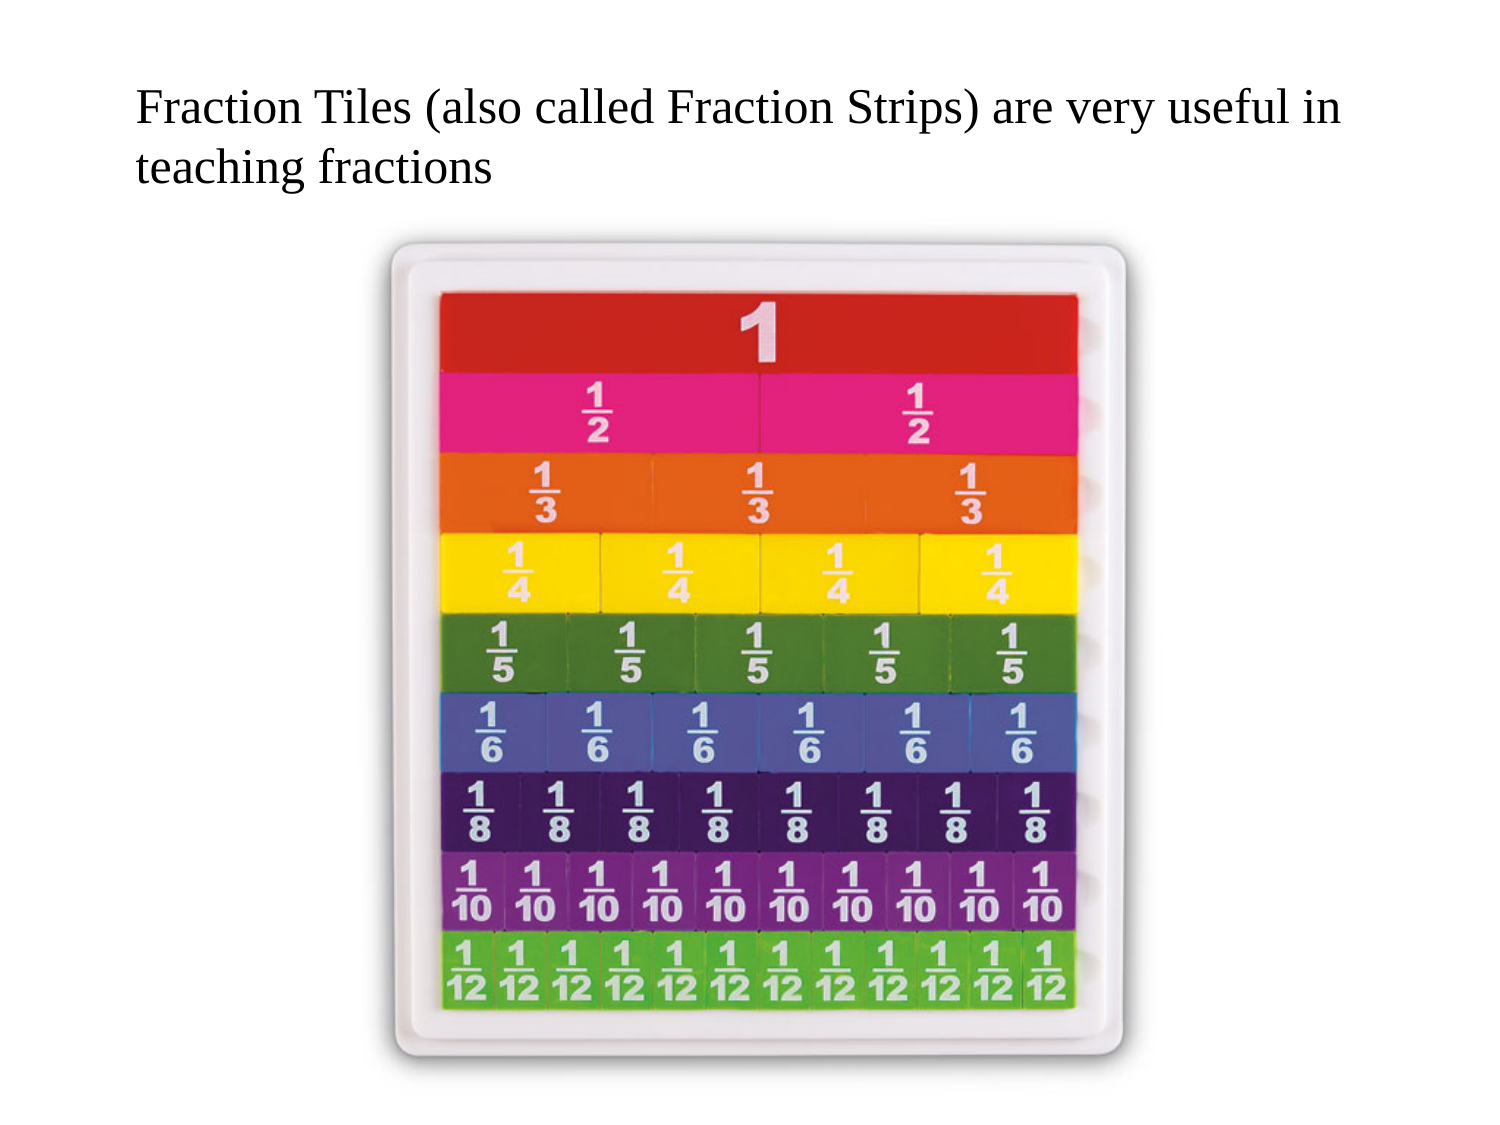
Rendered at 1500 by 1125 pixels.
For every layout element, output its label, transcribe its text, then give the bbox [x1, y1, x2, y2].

picture [317, 216, 1199, 1097]
text_box Fraction Tiles (also called Fraction Strips) are very useful in teaching fractions [120, 66, 1369, 202]
